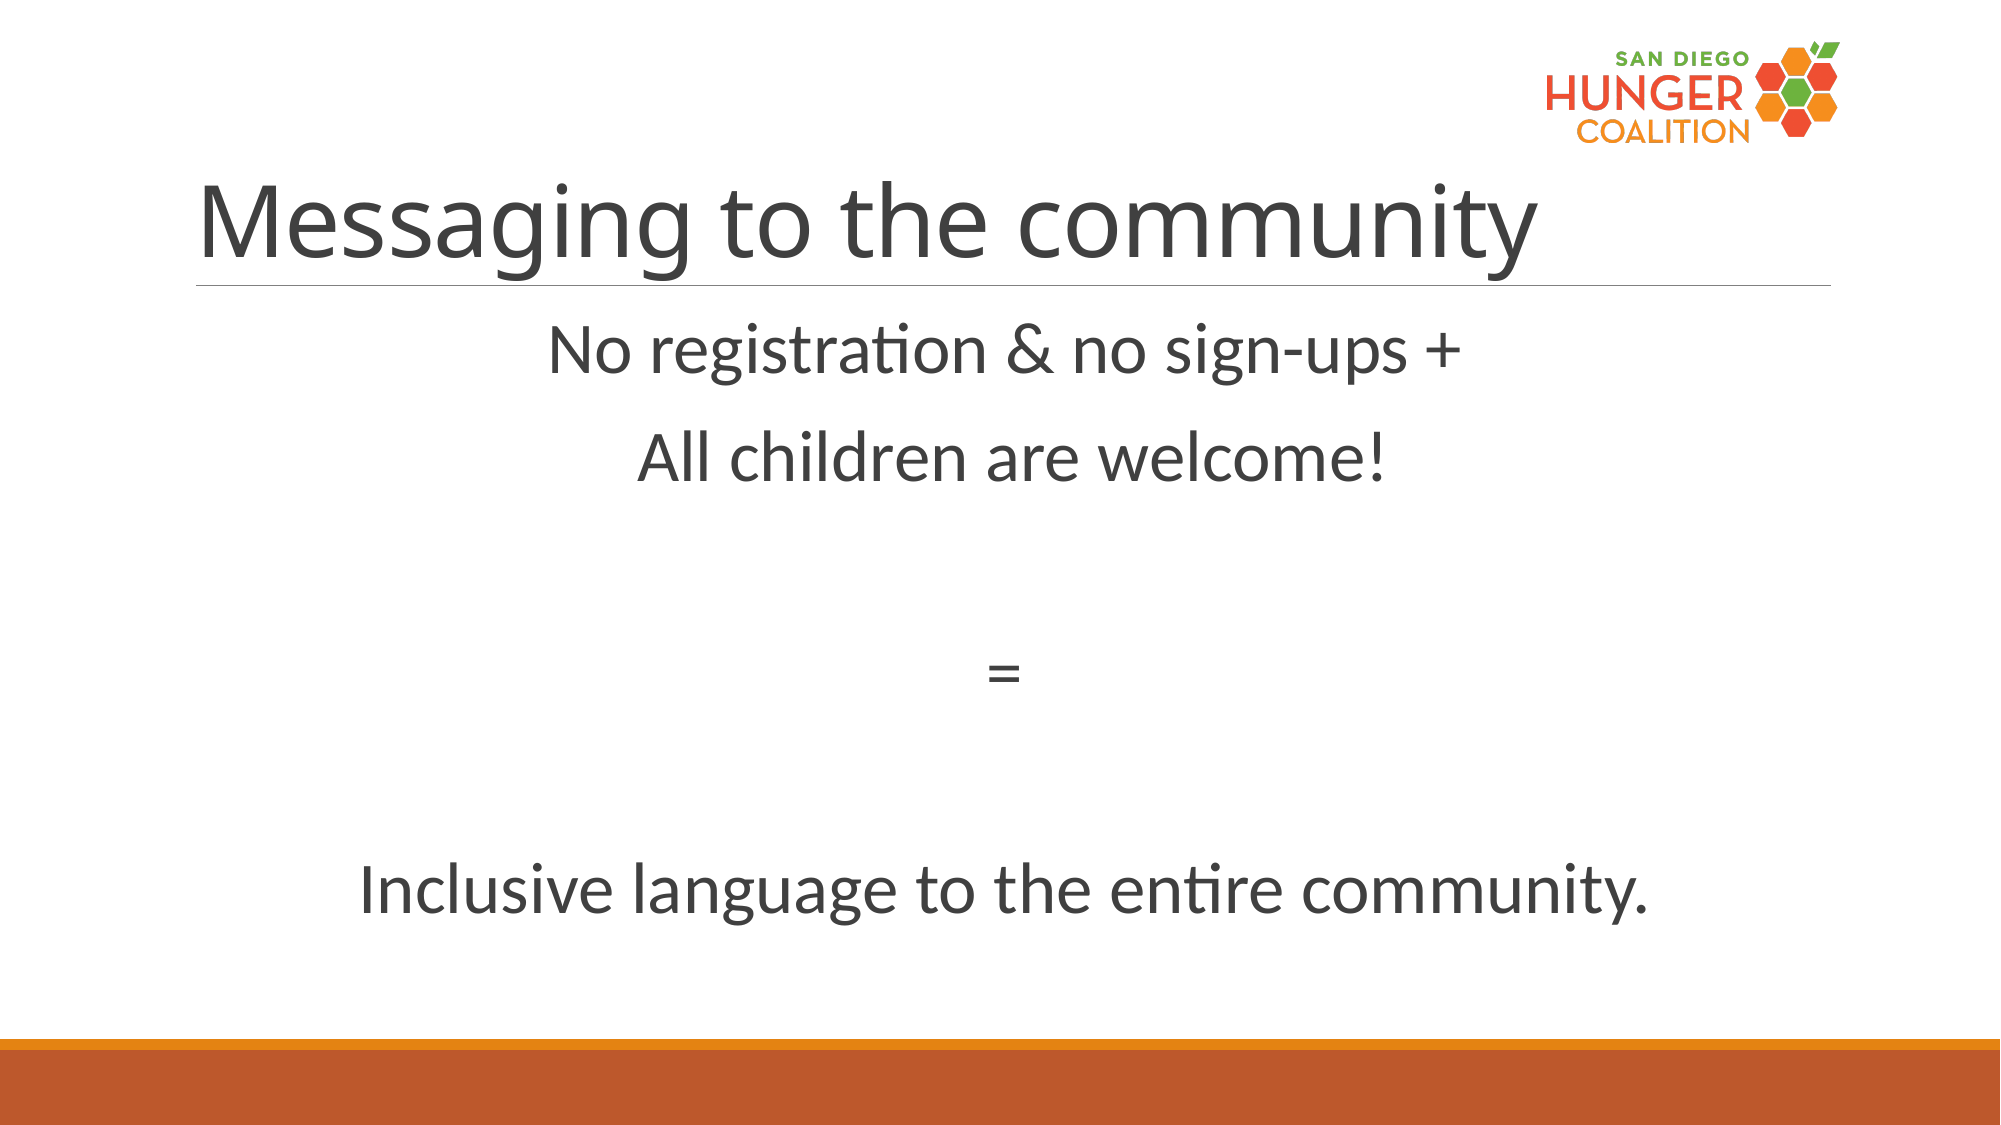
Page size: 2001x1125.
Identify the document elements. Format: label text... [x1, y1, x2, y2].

list No registration & no sign-ups + All children are welcome! = Inclusive language to the entire community. [180, 302, 1830, 963]
title Messaging to the community [180, 47, 1830, 285]
picture [1547, 41, 1840, 143]
